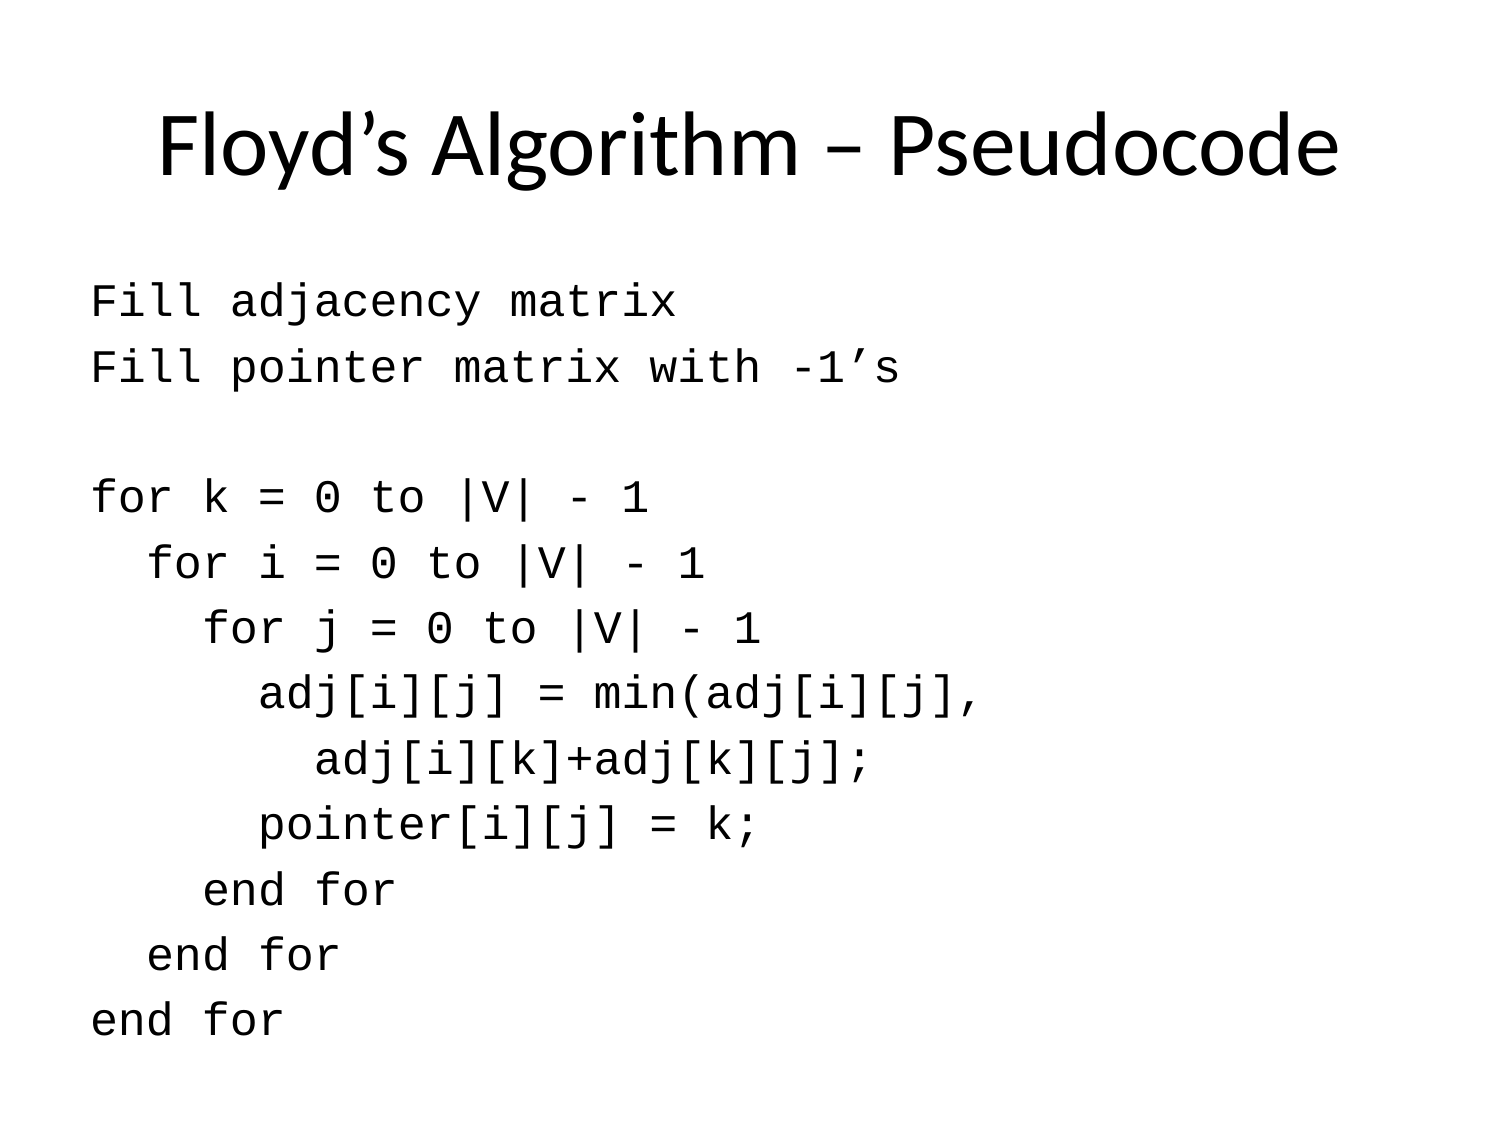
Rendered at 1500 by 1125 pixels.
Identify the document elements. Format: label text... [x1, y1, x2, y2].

title Floyd’s Algorithm – Pseudocode [75, 45, 1425, 233]
list Fill adjacency matrix Fill pointer matrix with -1’s for k = 0 to |V| - 1 for i = 0 to |V| - 1 for j = 0 to |V| - 1 adj[i][j] = min(adj[i][j], adj[i][k]+adj[k][j]; pointer[i][j] = k; end for end for end for [75, 262, 1425, 1059]
